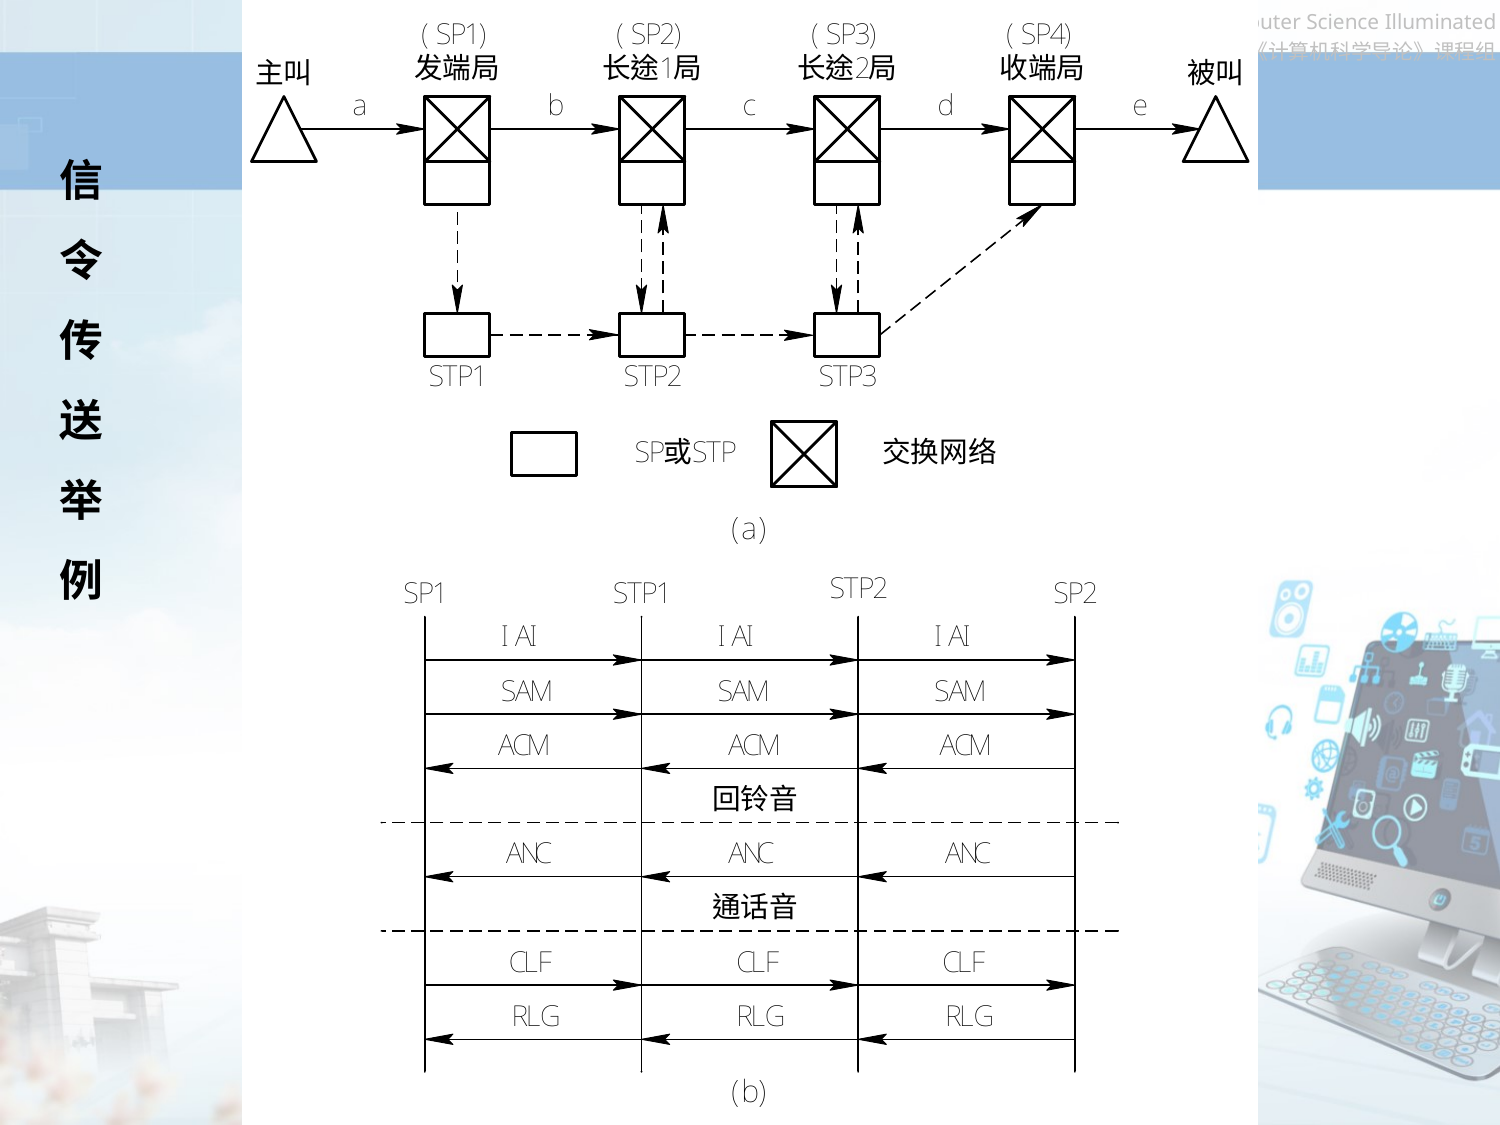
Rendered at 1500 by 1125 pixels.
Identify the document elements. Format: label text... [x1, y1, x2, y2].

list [241, 0, 1259, 1125]
picture [1259, 0, 1500, 1125]
picture [0, 0, 241, 1125]
list 信 令 传 送 举 例 [44, 137, 142, 1040]
